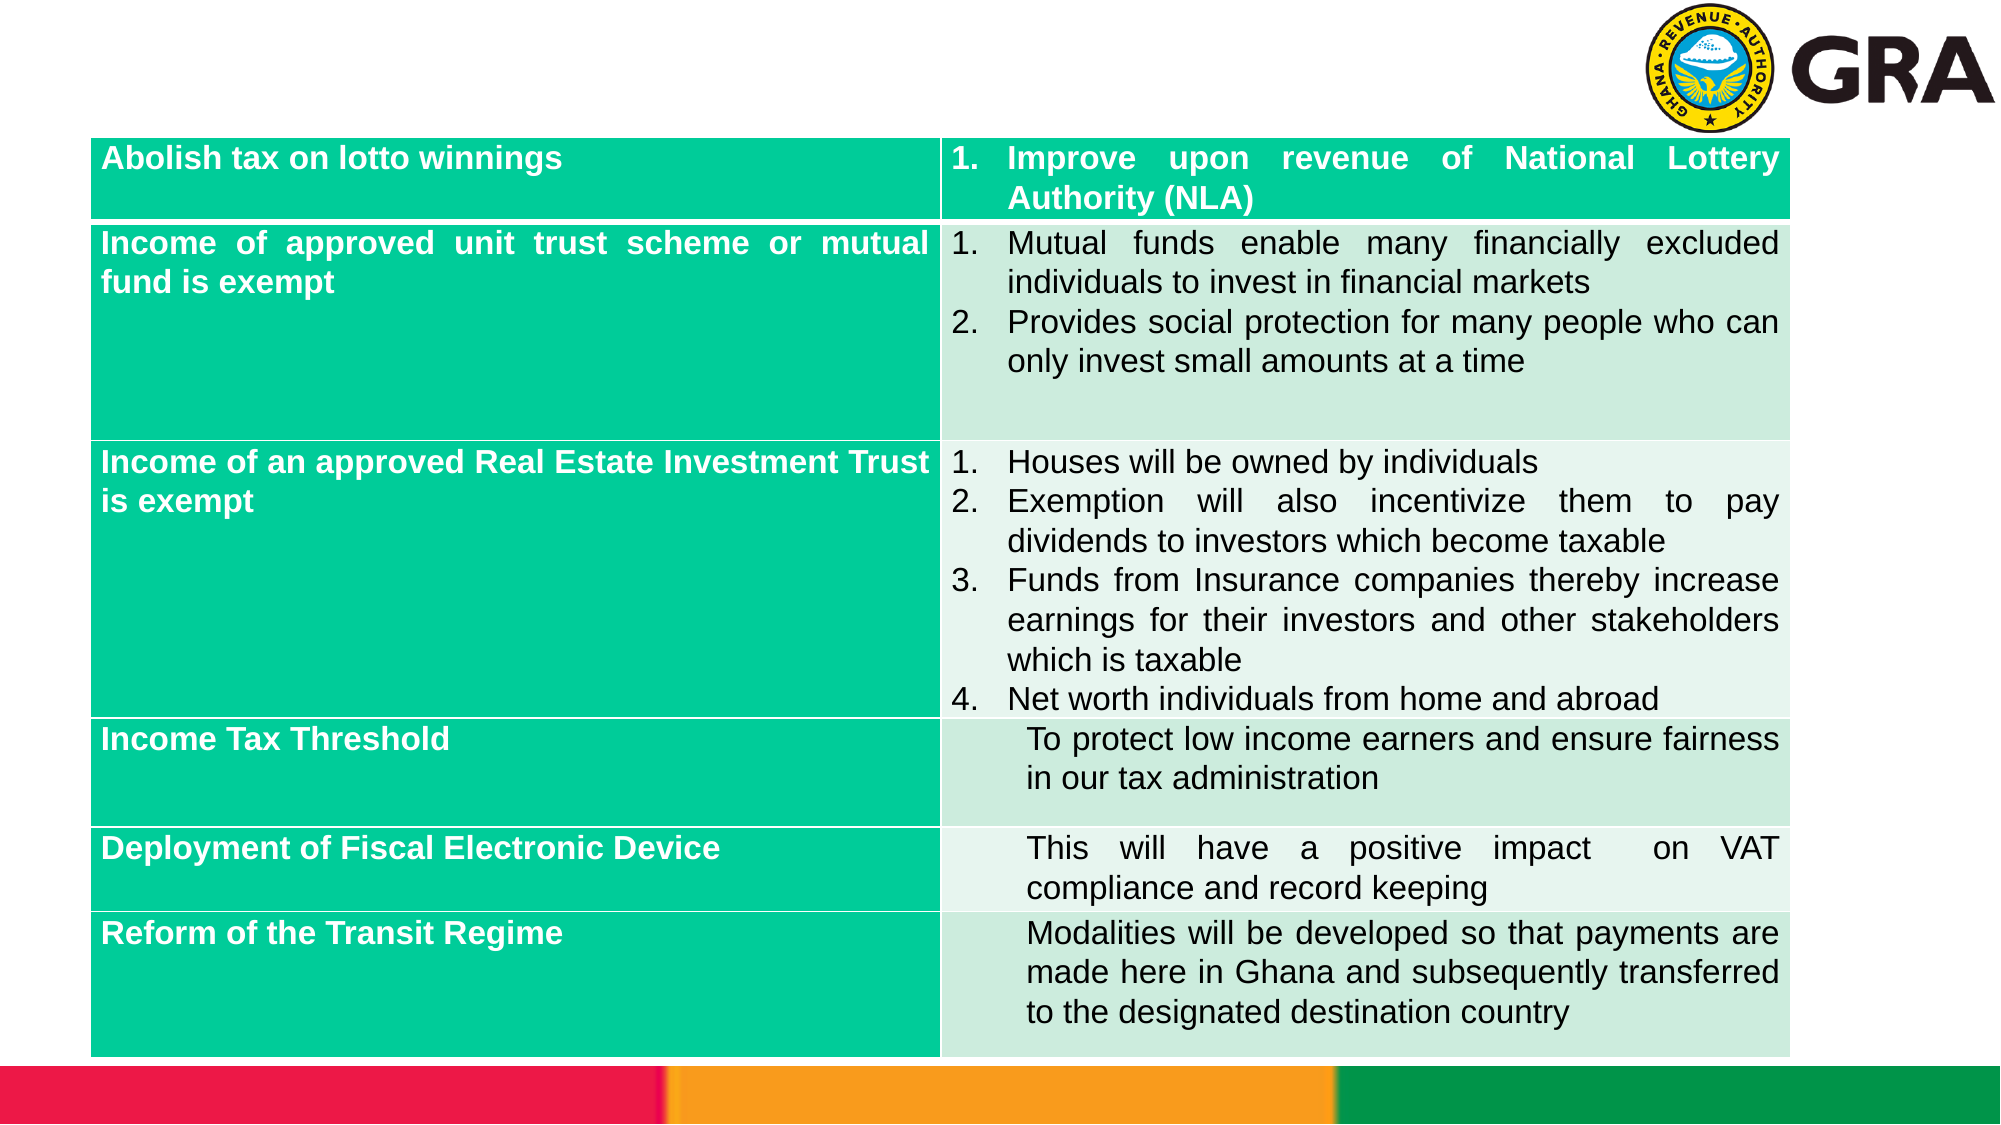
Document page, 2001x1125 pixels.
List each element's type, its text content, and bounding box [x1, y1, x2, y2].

table_cell Modalities will be developed so that payments are made here in Ghana and subsequently transferred to the designated destination country [942, 912, 1790, 1057]
table_cell This will have a positive impact on VAT compliance and record keeping [942, 828, 1790, 911]
picture [0, 1066, 2000, 1124]
table_cell Houses will be owned by individuals Exemption will also incentivize them to pay dividends to investors which become taxable Funds from Insurance companies thereby increase earnings for their investors and other stakeholders which is taxable Net worth individuals from home and abroad [942, 441, 1790, 717]
table_cell To protect low income earners and ensure fairness in our tax administration [942, 719, 1790, 826]
table_header Abolish tax on lotto winnings [91, 138, 940, 219]
picture [1640, 0, 2000, 137]
table_header Improve upon revenue of National Lottery Authority (NLA) [942, 138, 1790, 219]
table_cell Reform of the Transit Regime [91, 912, 940, 1057]
table_cell Deployment of Fiscal Electronic Device [91, 828, 940, 911]
table_cell Mutual funds enable many financially excluded individuals to invest in financial markets Provides social protection for many people who can only invest small amounts at a time [942, 225, 1790, 440]
table_cell Income Tax Threshold [91, 719, 940, 826]
table_cell Income of an approved Real Estate Investment Trust is exempt [91, 441, 940, 717]
table_cell Income of approved unit trust scheme or mutual fund is exempt [91, 225, 940, 440]
